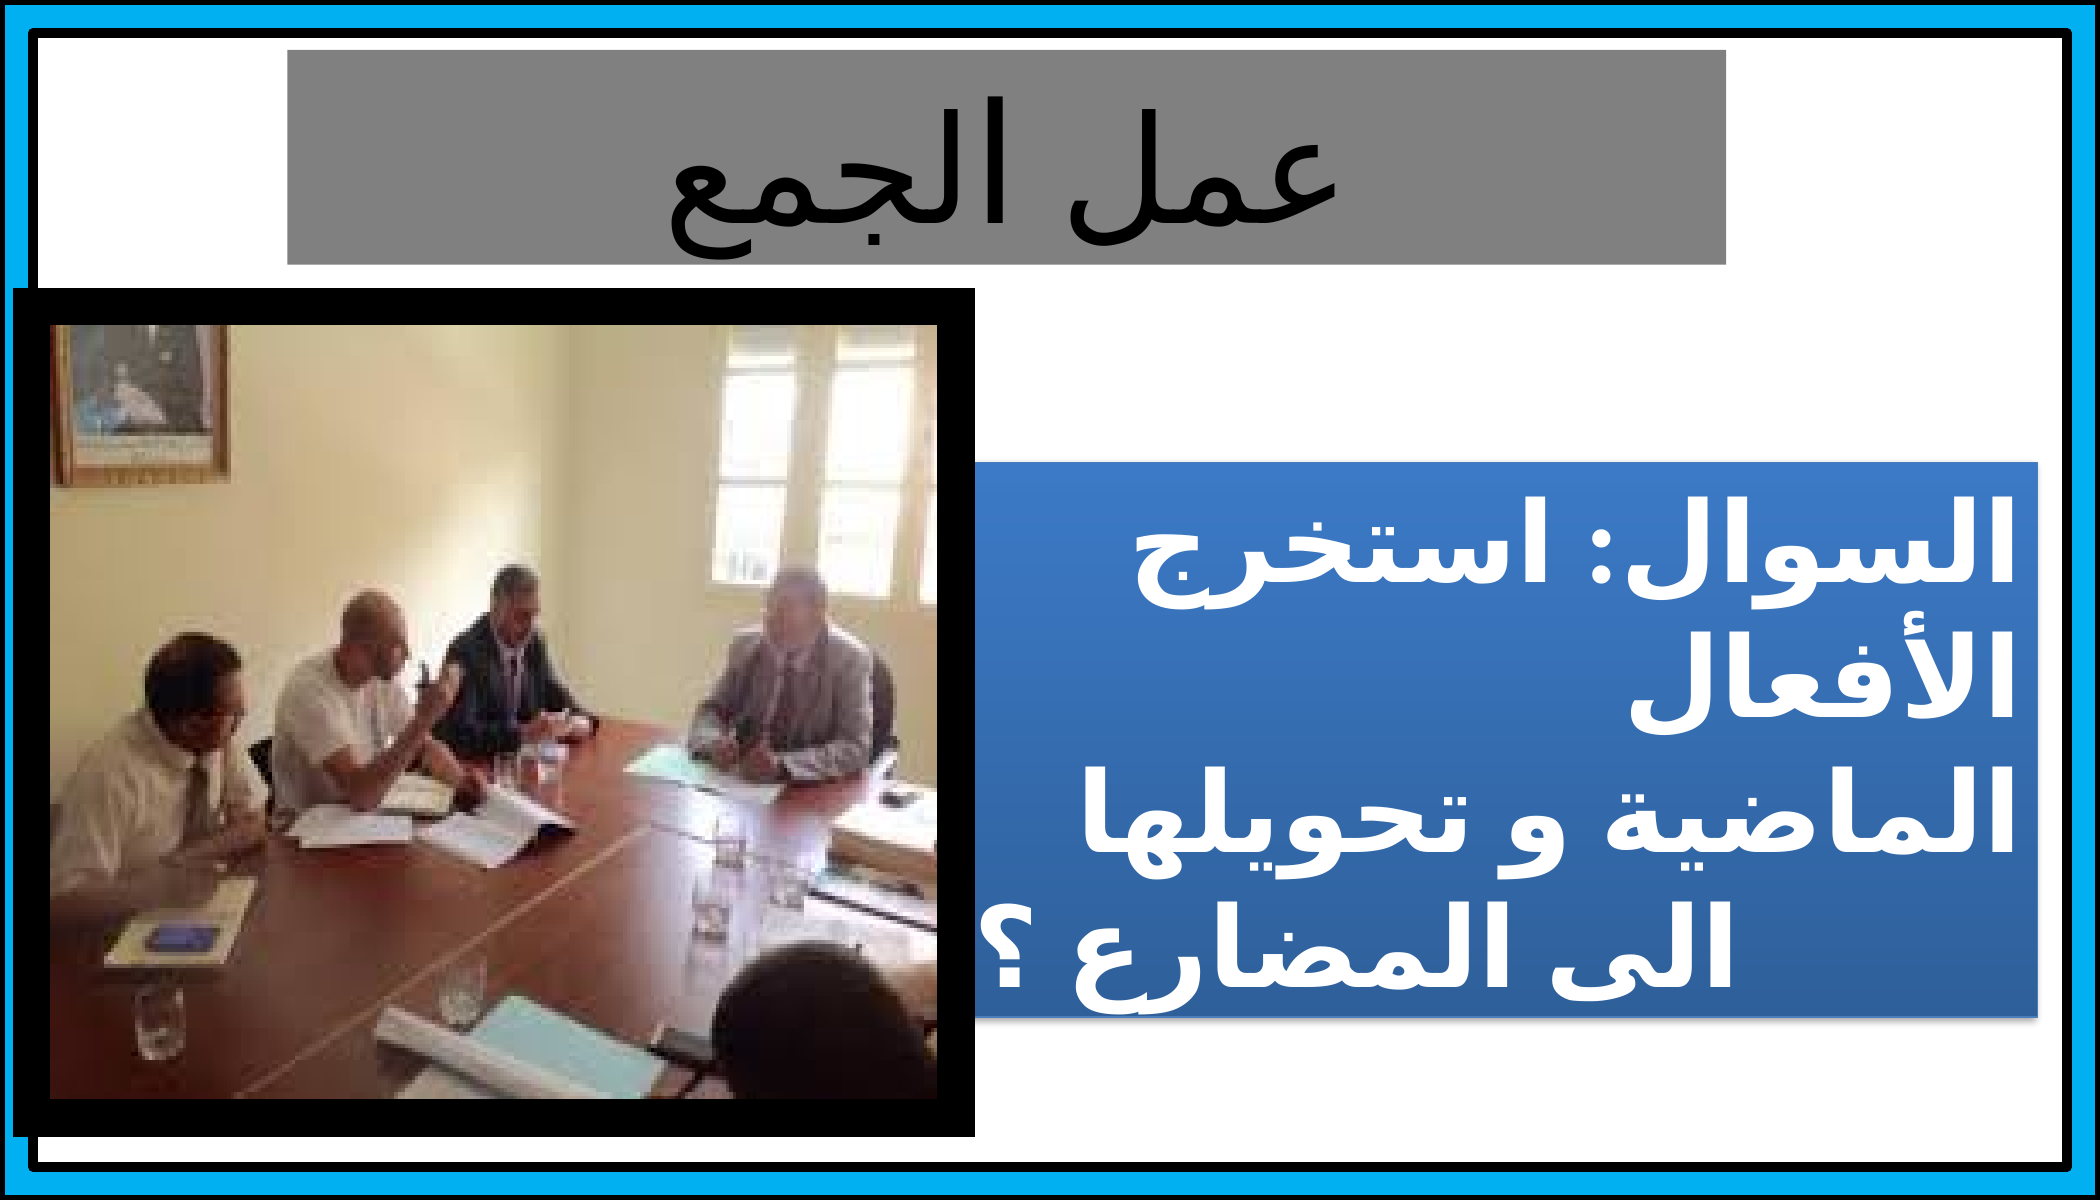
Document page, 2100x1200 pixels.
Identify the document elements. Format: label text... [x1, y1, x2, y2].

text_box السوال: استخرج الأفعال الماضية و تحويلها الى المضارع ؟ [975, 462, 2038, 1018]
text_box عمل الجمع [287, 49, 1727, 265]
picture [49, 324, 938, 1100]
